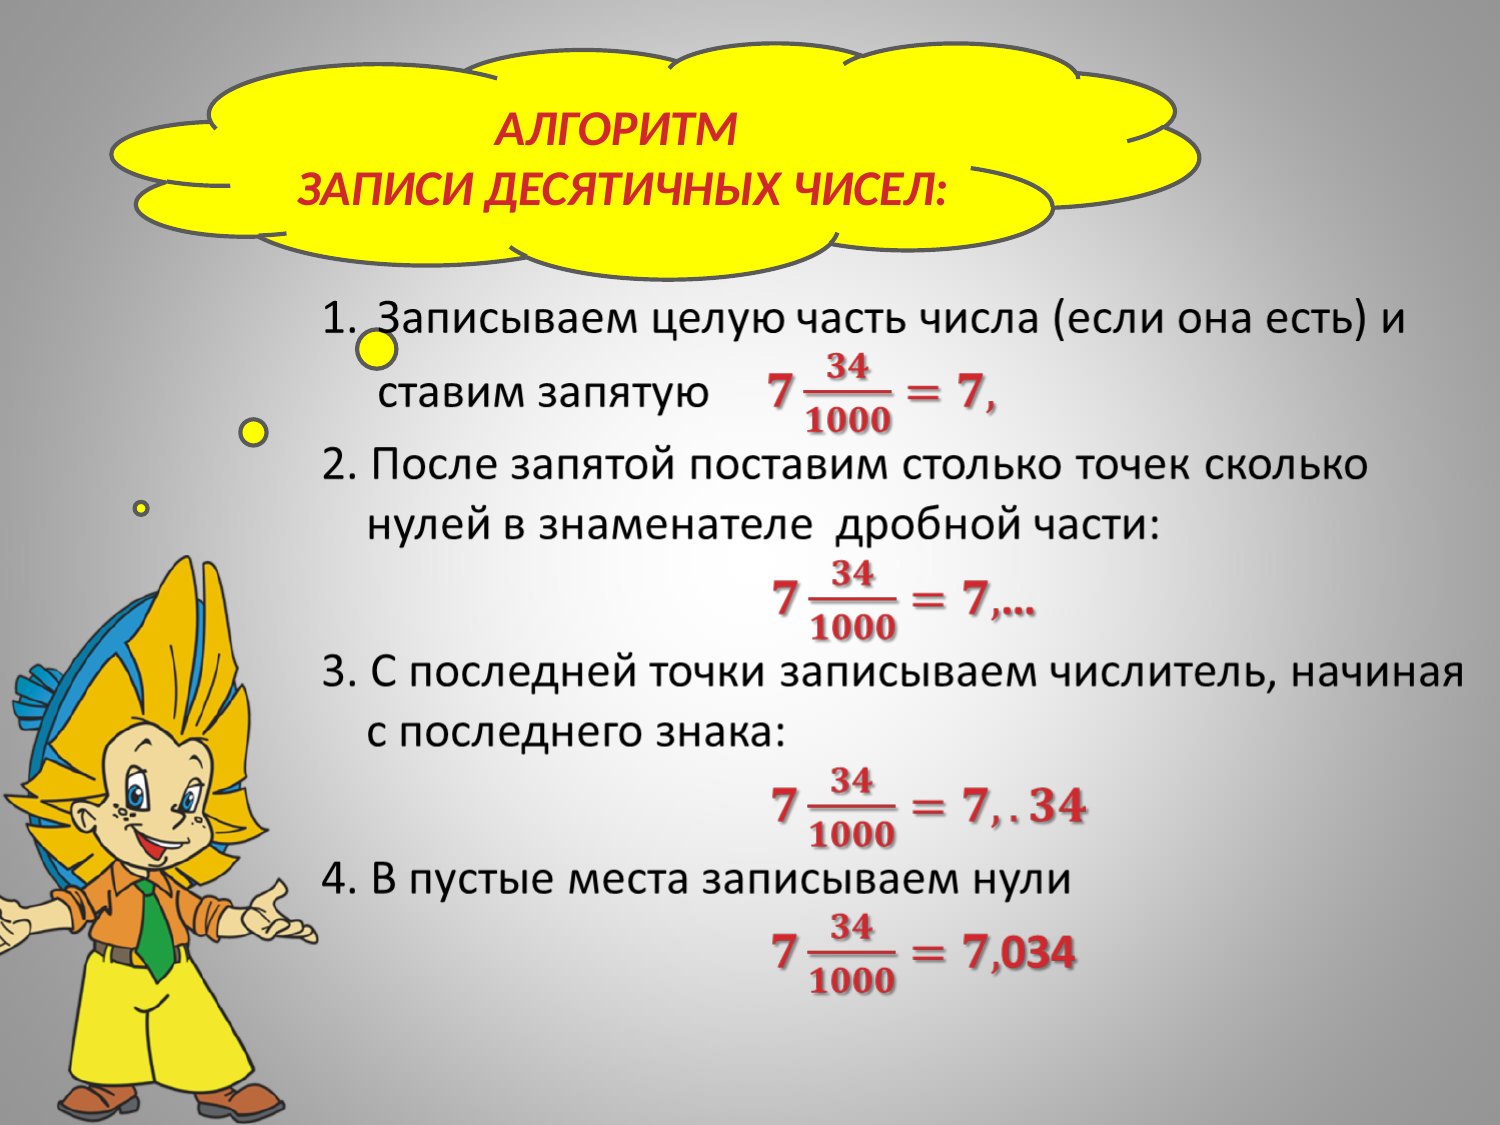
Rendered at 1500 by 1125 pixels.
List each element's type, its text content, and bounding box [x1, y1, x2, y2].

text_box АЛГОРИТМ ЗАПИСИ ДЕСЯТИЧНЫХ ЧИСЕЛ: [109, 41, 1202, 278]
text_box АЛГОРИТМ ЗАПИСИ ДЕСЯТИЧНЫХ ЧИСЕЛ: [238, 417, 269, 448]
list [0, 555, 320, 1125]
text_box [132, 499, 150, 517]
picture [0, 0, 1500, 555]
text_box [306, 278, 1500, 1125]
